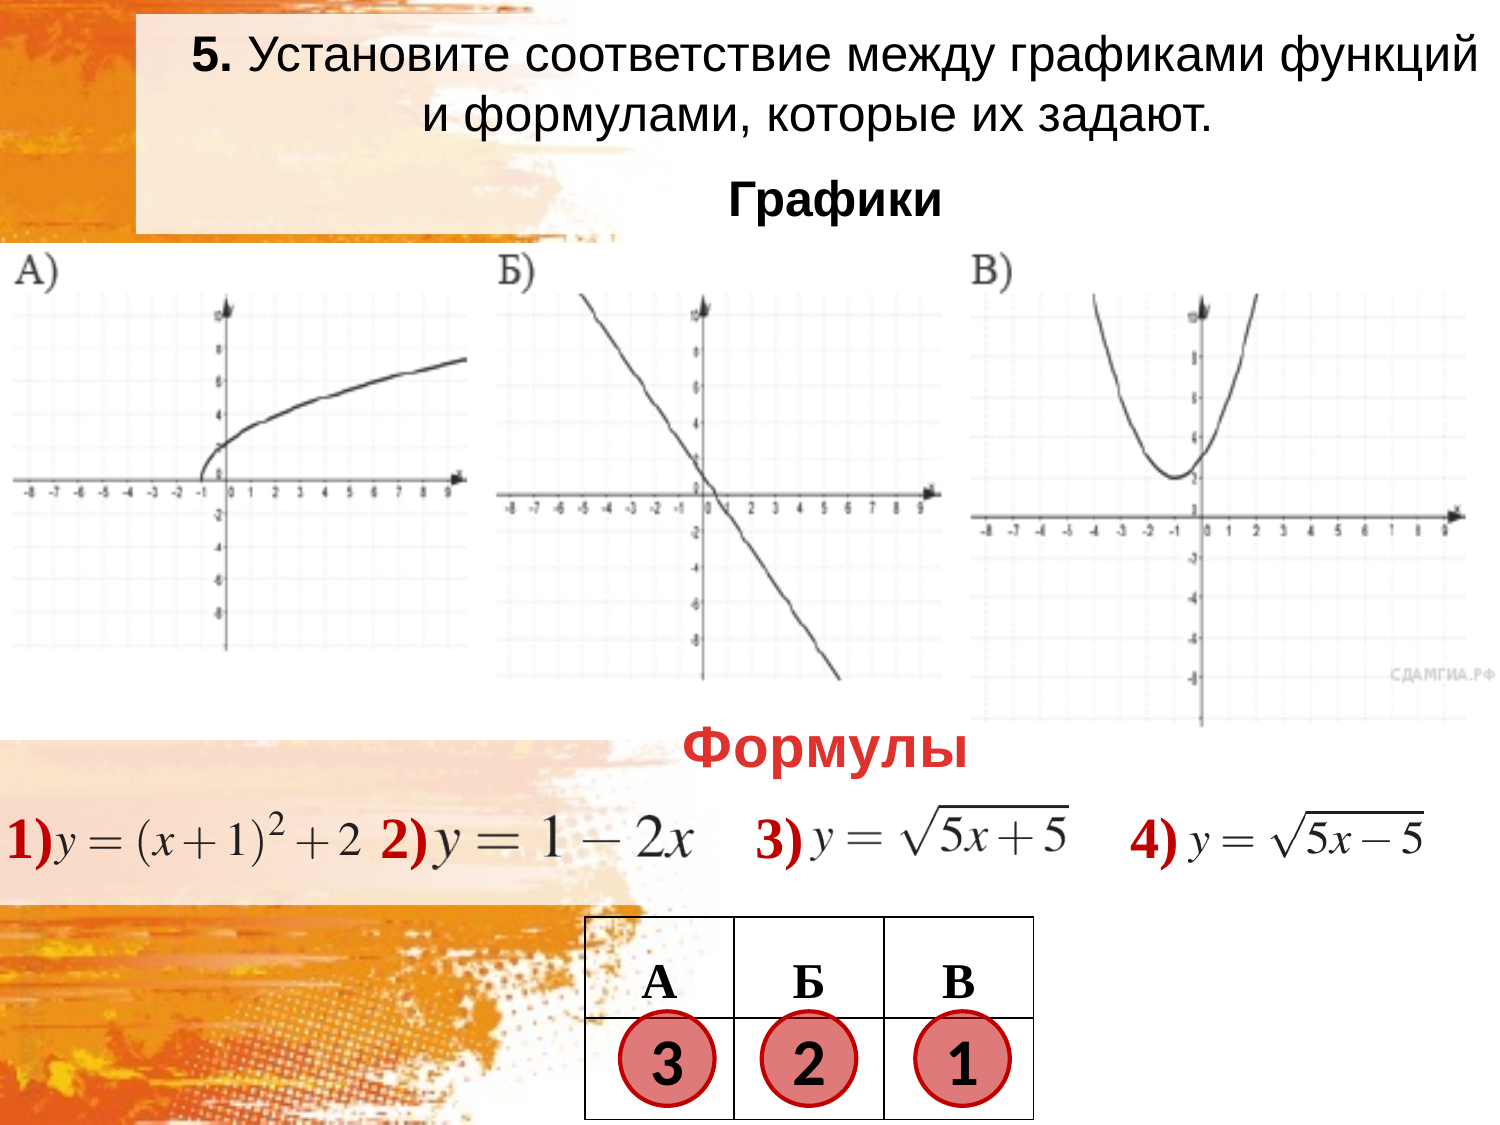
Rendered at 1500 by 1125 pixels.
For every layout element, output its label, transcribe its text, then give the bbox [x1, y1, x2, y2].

picture [430, 810, 696, 870]
table_header 1) [0, 749, 375, 905]
table_header А [586, 918, 733, 1017]
text_box 1 [913, 1009, 1012, 1108]
table_header В [885, 918, 1033, 1017]
text_box 5. Установите соответствие между графиками функций и формулами, которые их задают. Графики [135, 14, 1500, 235]
table_header 4) [1125, 748, 1500, 905]
table_cell [735, 1019, 883, 1119]
text_box 2 [759, 1009, 859, 1108]
text_box 3 [617, 1009, 717, 1108]
table_cell [586, 1019, 733, 1119]
picture [808, 804, 1070, 870]
table_cell [885, 1019, 1033, 1119]
text_box Формулы [631, 749, 1105, 787]
picture [0, 905, 1500, 1125]
picture [1186, 810, 1424, 870]
picture [52, 810, 361, 874]
table_header 3) [750, 749, 1125, 905]
table_header Б [735, 918, 883, 1017]
table_header 2) [375, 749, 750, 905]
picture [0, 0, 1500, 740]
